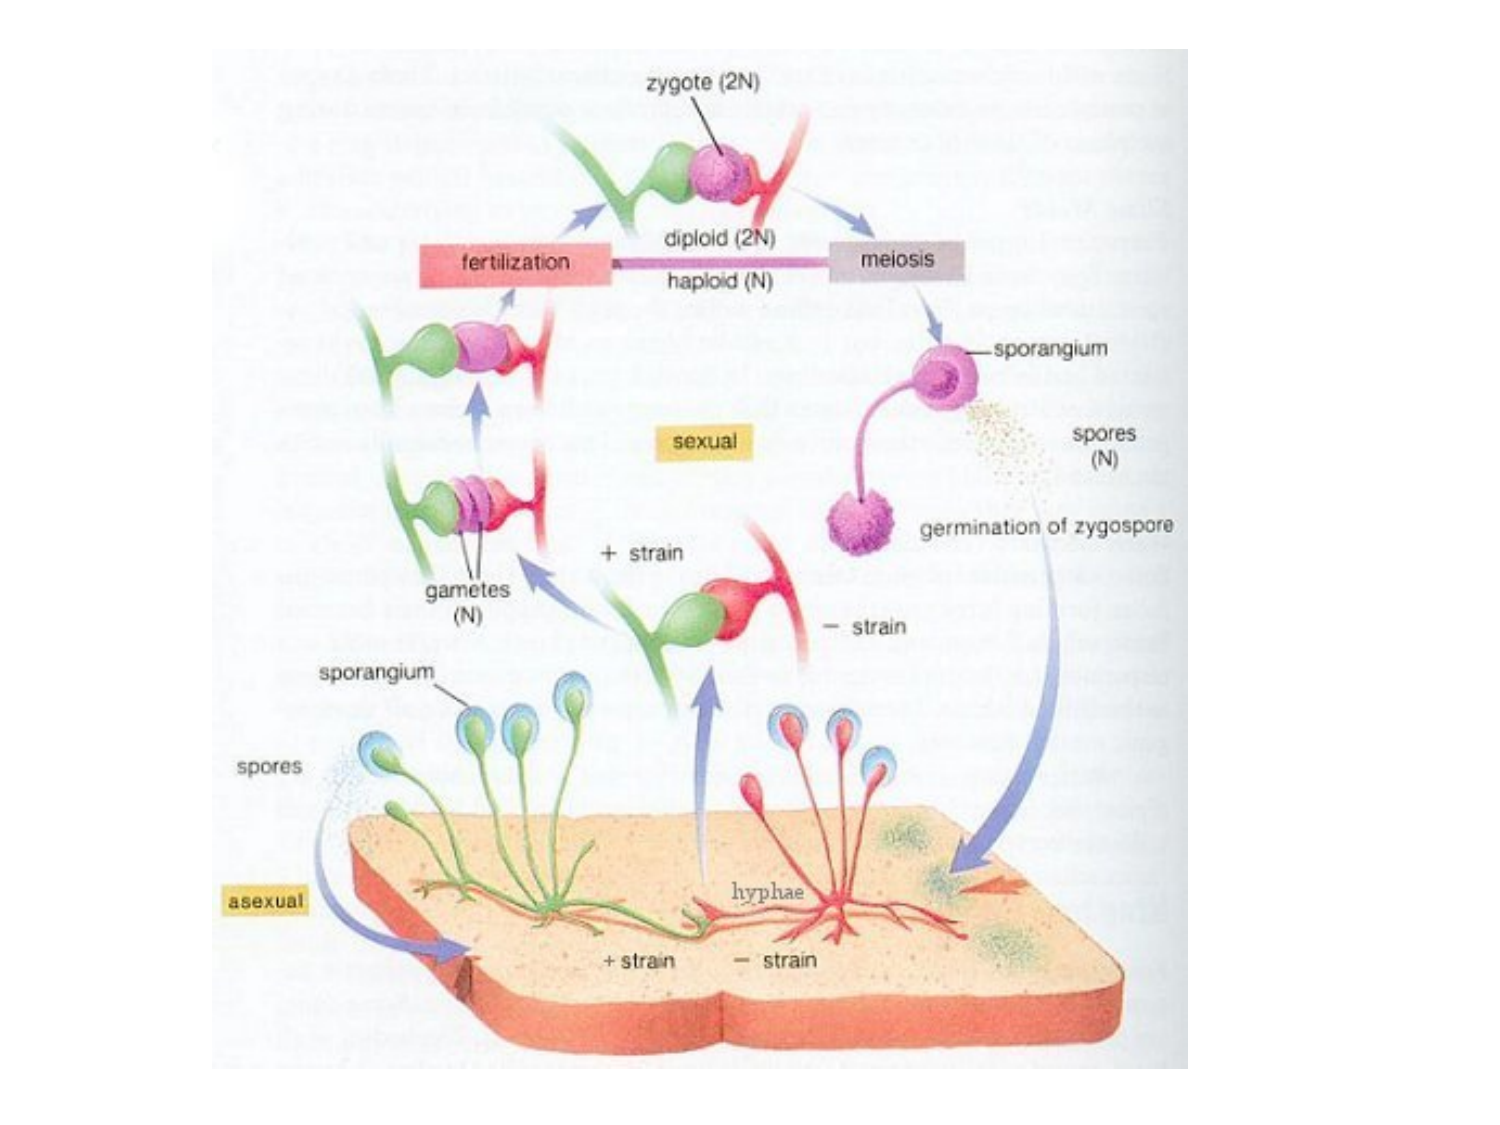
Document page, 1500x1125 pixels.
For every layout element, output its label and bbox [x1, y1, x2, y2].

picture [212, 49, 1188, 1069]
